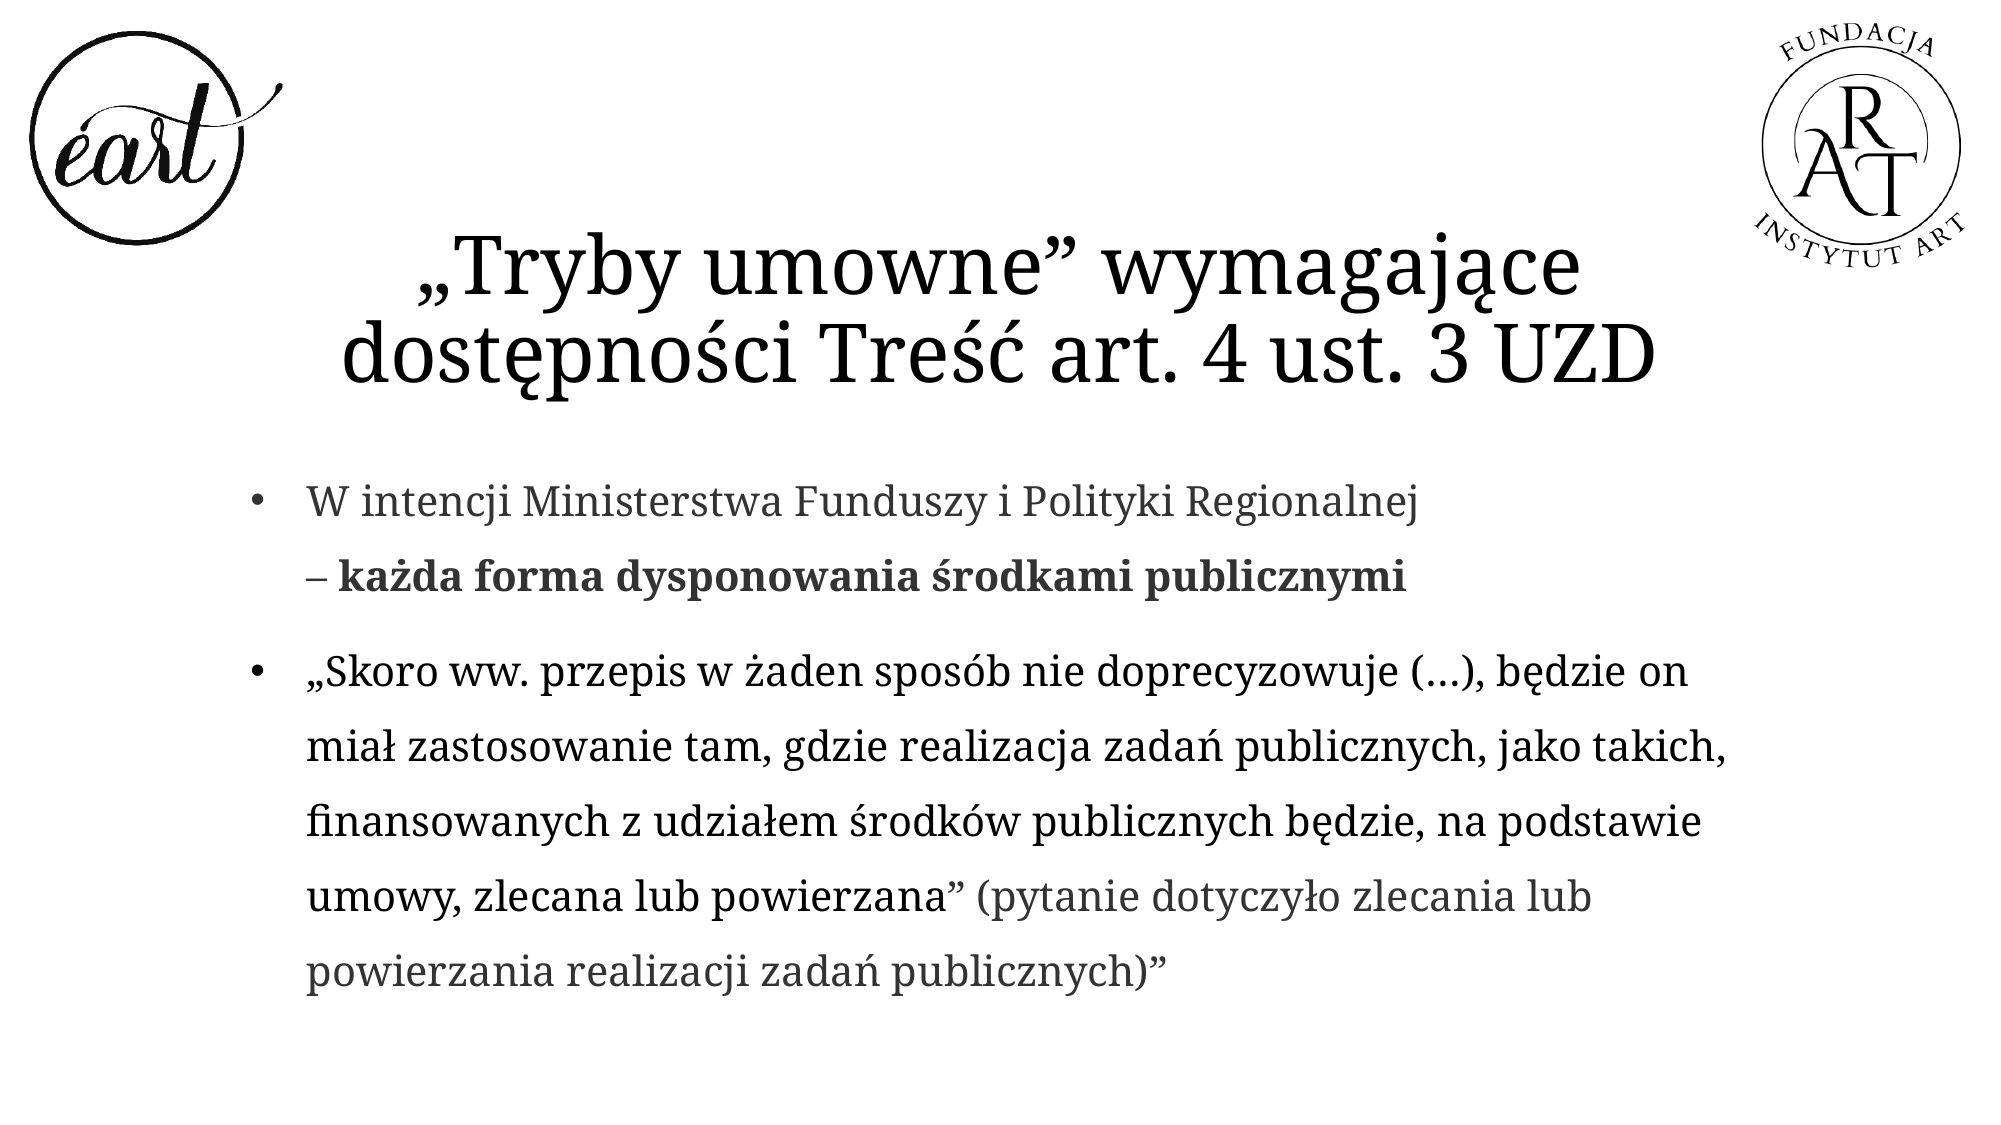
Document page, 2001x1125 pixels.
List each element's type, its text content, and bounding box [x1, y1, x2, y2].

text_box W intencji Ministerstwa Funduszy i Polityki Regionalnej – każda forma dysponowania środkami publicznymi „Skoro ww. przepis w żaden sposób nie doprecyzowuje (…), będzie on miał zastosowanie tam, gdzie realizacja zadań publicznych, jako takich, finansowanych z udziałem środków publicznych będzie, na podstawie umowy, zlecana lub powierzana” (pytanie dotyczyło zlecania lub powierzania realizacji zadań publicznych)” [235, 441, 1765, 1125]
picture [15, 1, 293, 279]
picture [1722, 6, 2000, 284]
text_box „Tryby umowne” wymagające dostępności Treść art. 4 ust. 3 UZD [235, 190, 1765, 408]
